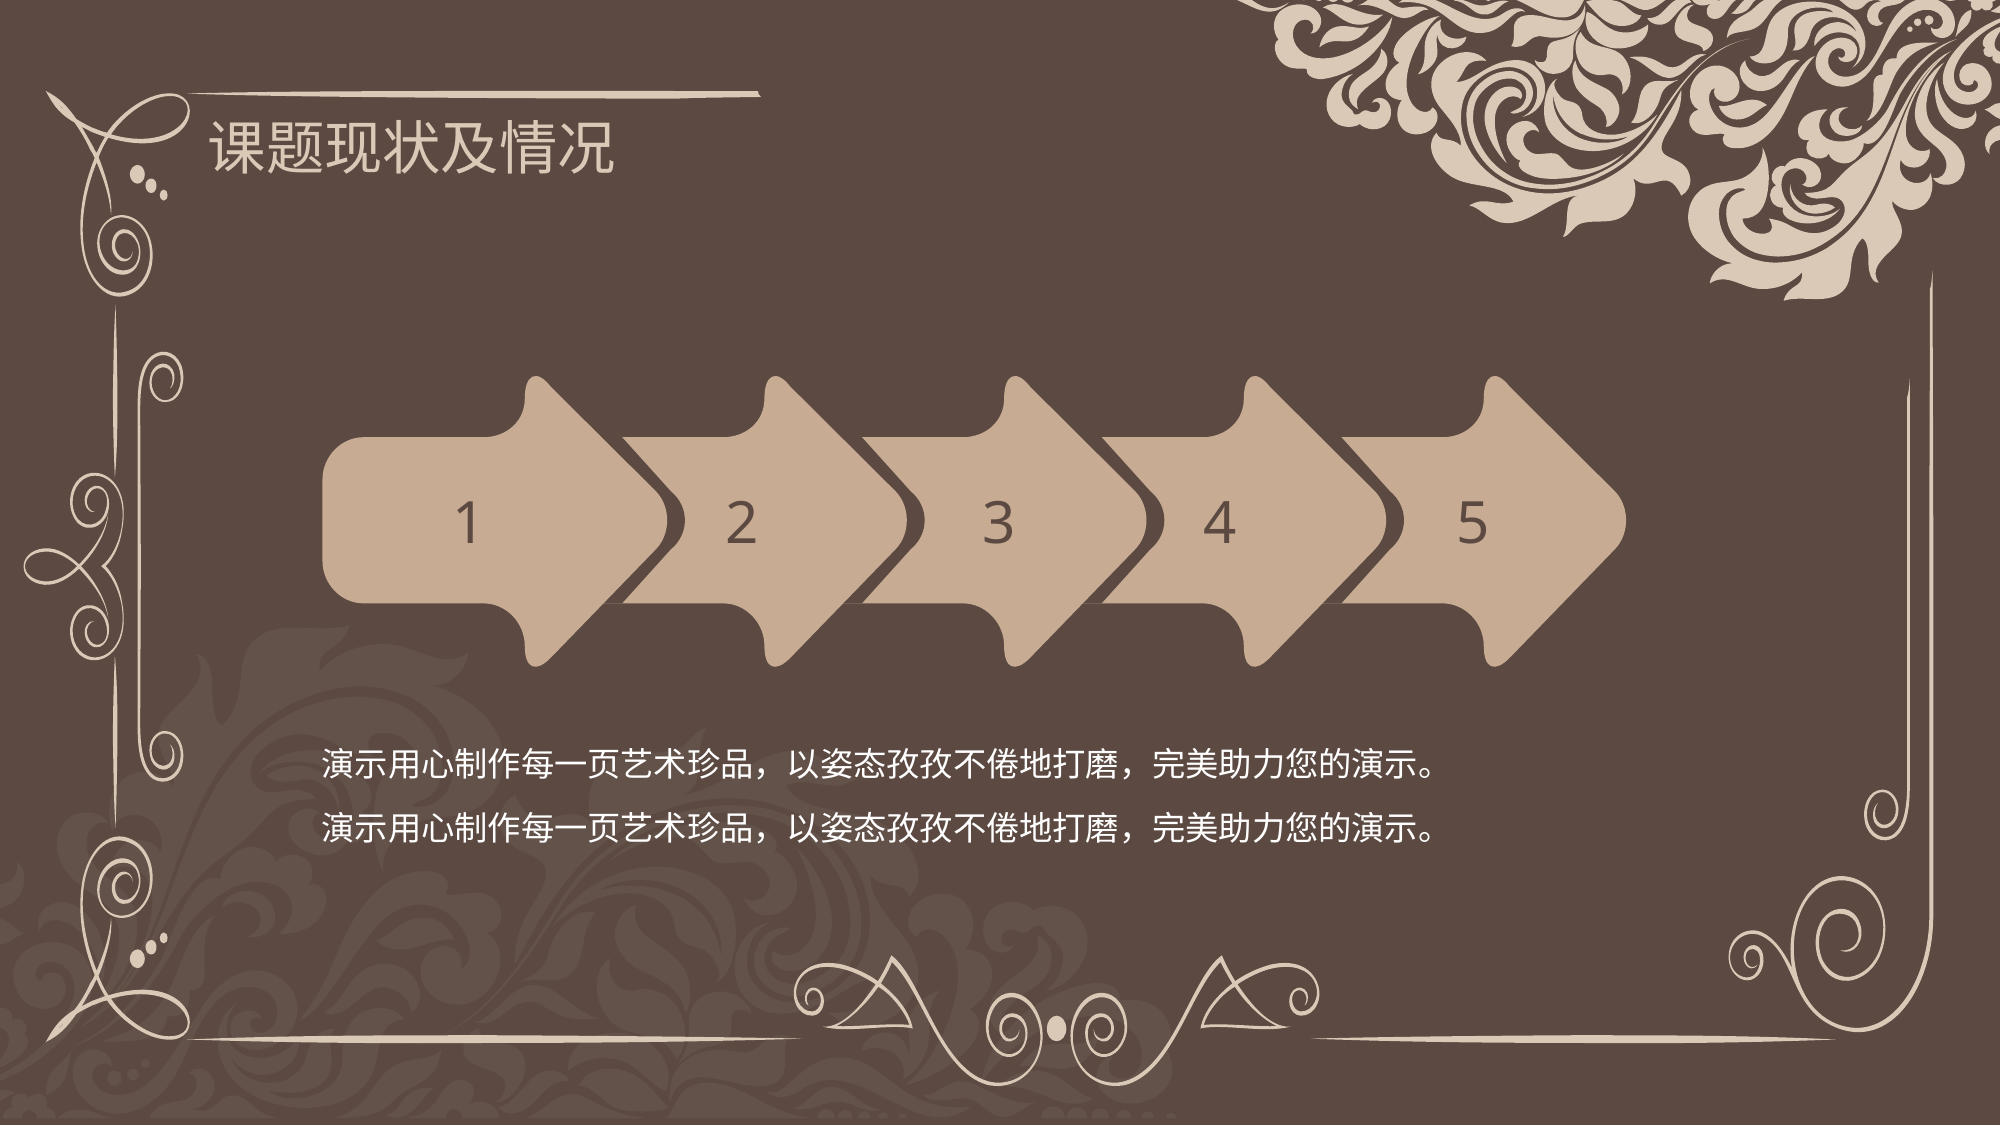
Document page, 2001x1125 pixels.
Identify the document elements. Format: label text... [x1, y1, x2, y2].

text_box 演示用心制作每一页艺术珍品，以姿态孜孜不倦地打磨，完美助力您的演示。 [306, 728, 1610, 791]
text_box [322, 367, 1630, 673]
text_box 课题现状及情况 [193, 103, 691, 189]
text_box 演示用心制作每一页艺术珍品，以姿态孜孜不倦地打磨，完美助力您的演示。 [306, 791, 1610, 855]
